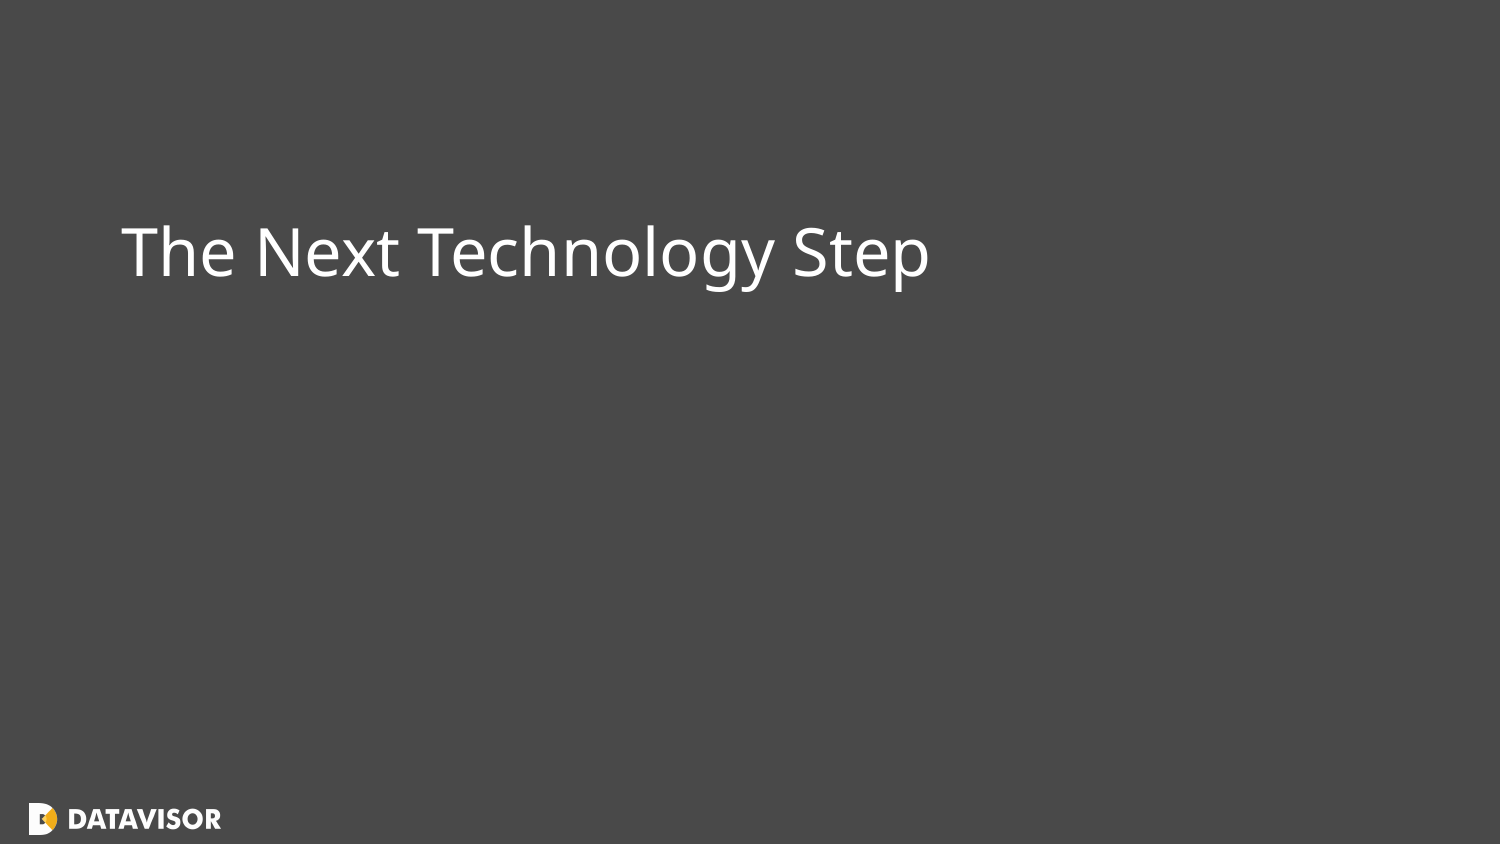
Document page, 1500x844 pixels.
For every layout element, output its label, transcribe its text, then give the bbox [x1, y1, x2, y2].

list The Next Technology Step [107, 203, 1202, 286]
picture [29, 803, 221, 835]
